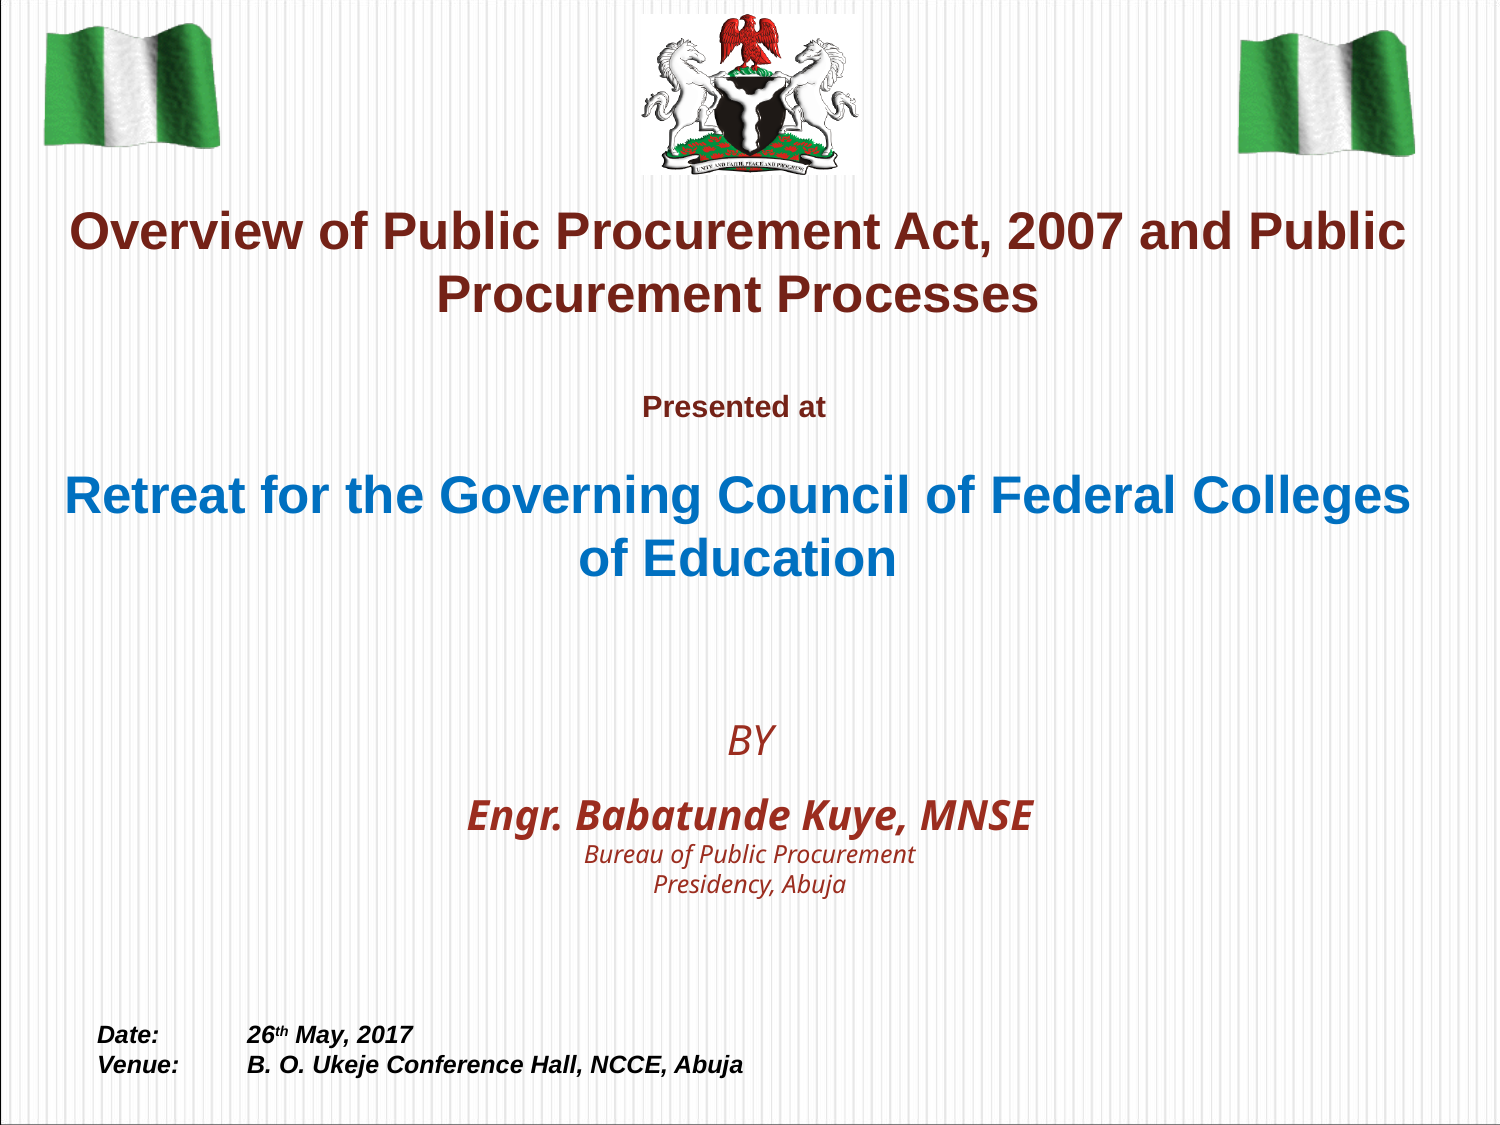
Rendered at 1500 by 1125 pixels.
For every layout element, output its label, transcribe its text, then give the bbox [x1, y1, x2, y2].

title Overview of Public Procurement Act, 2007 and Public Procurement Processes Presented at Retreat for the Governing Council of Federal Colleges of Education [46, 187, 1430, 645]
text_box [640, 14, 859, 175]
subtitle BY Engr. Babatunde Kuye, MNSE Bureau of Public Procurement Presidency, Abuja Date: 26th May, 2017 Venue: B. O. Ukeje Conference Hall, NCCE, Abuja [81, 656, 1419, 1095]
picture [0, 0, 1500, 1125]
